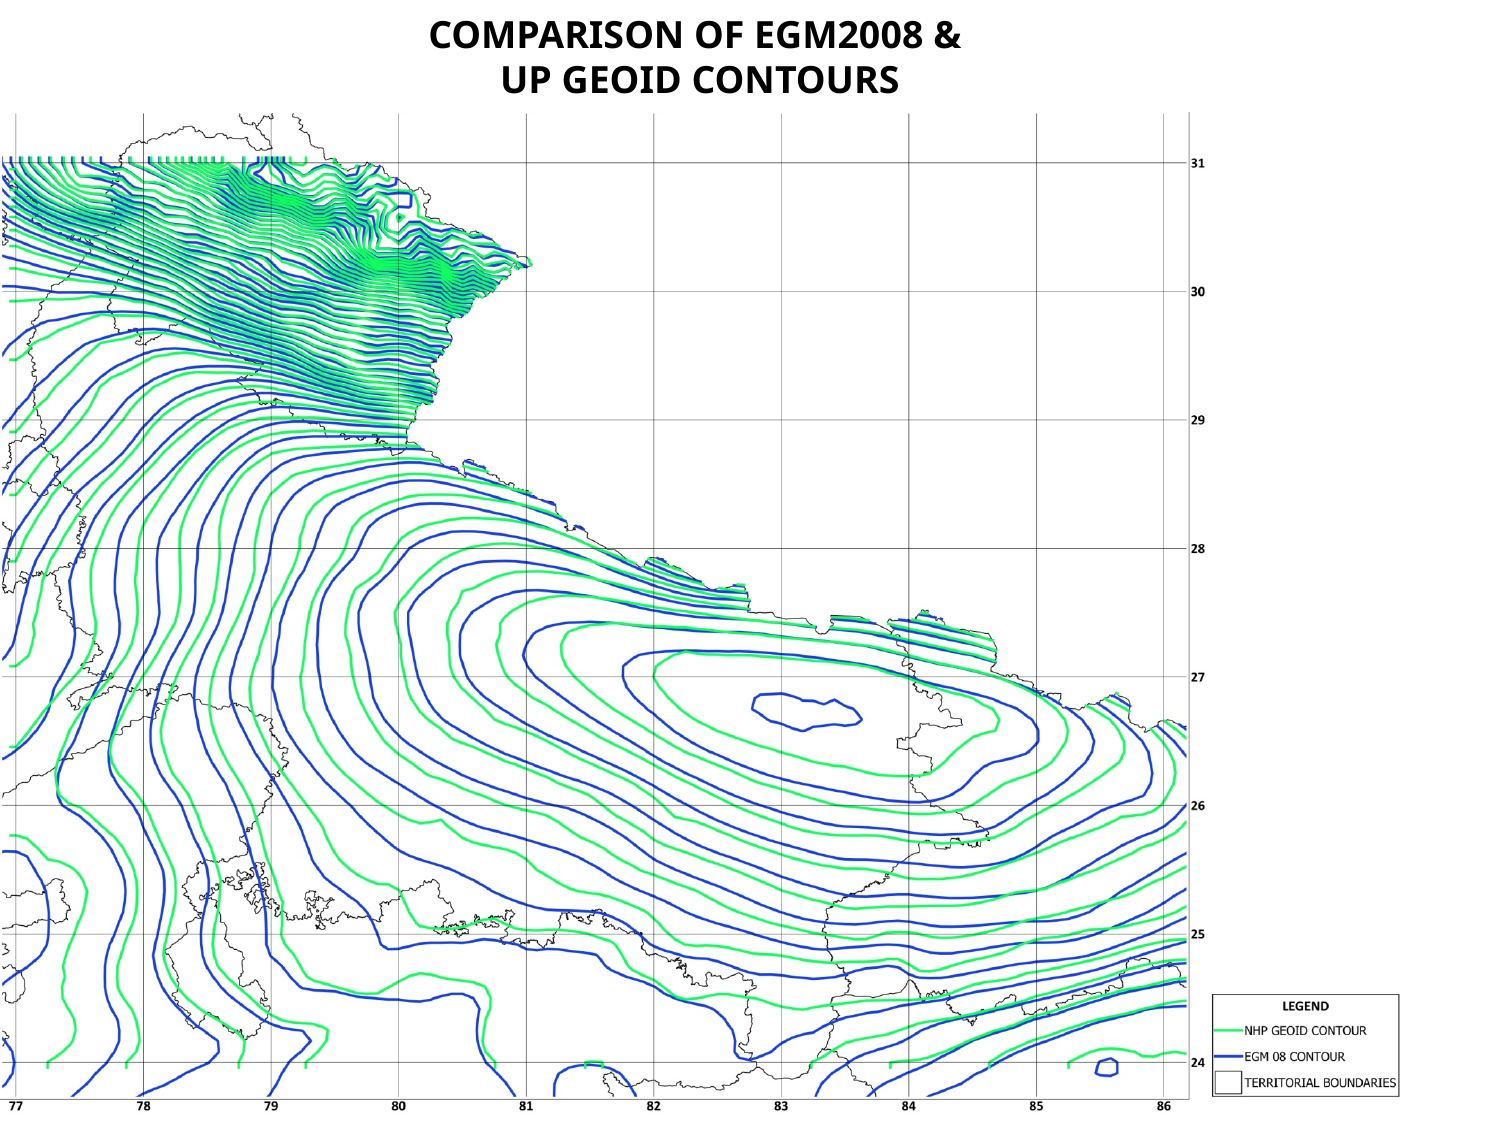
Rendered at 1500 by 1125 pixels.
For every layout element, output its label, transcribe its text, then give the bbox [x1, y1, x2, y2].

picture [0, 112, 1423, 1125]
text_box COMPARISON OF EGM2008 & UP GEOID CONTOURS [324, 3, 1075, 109]
